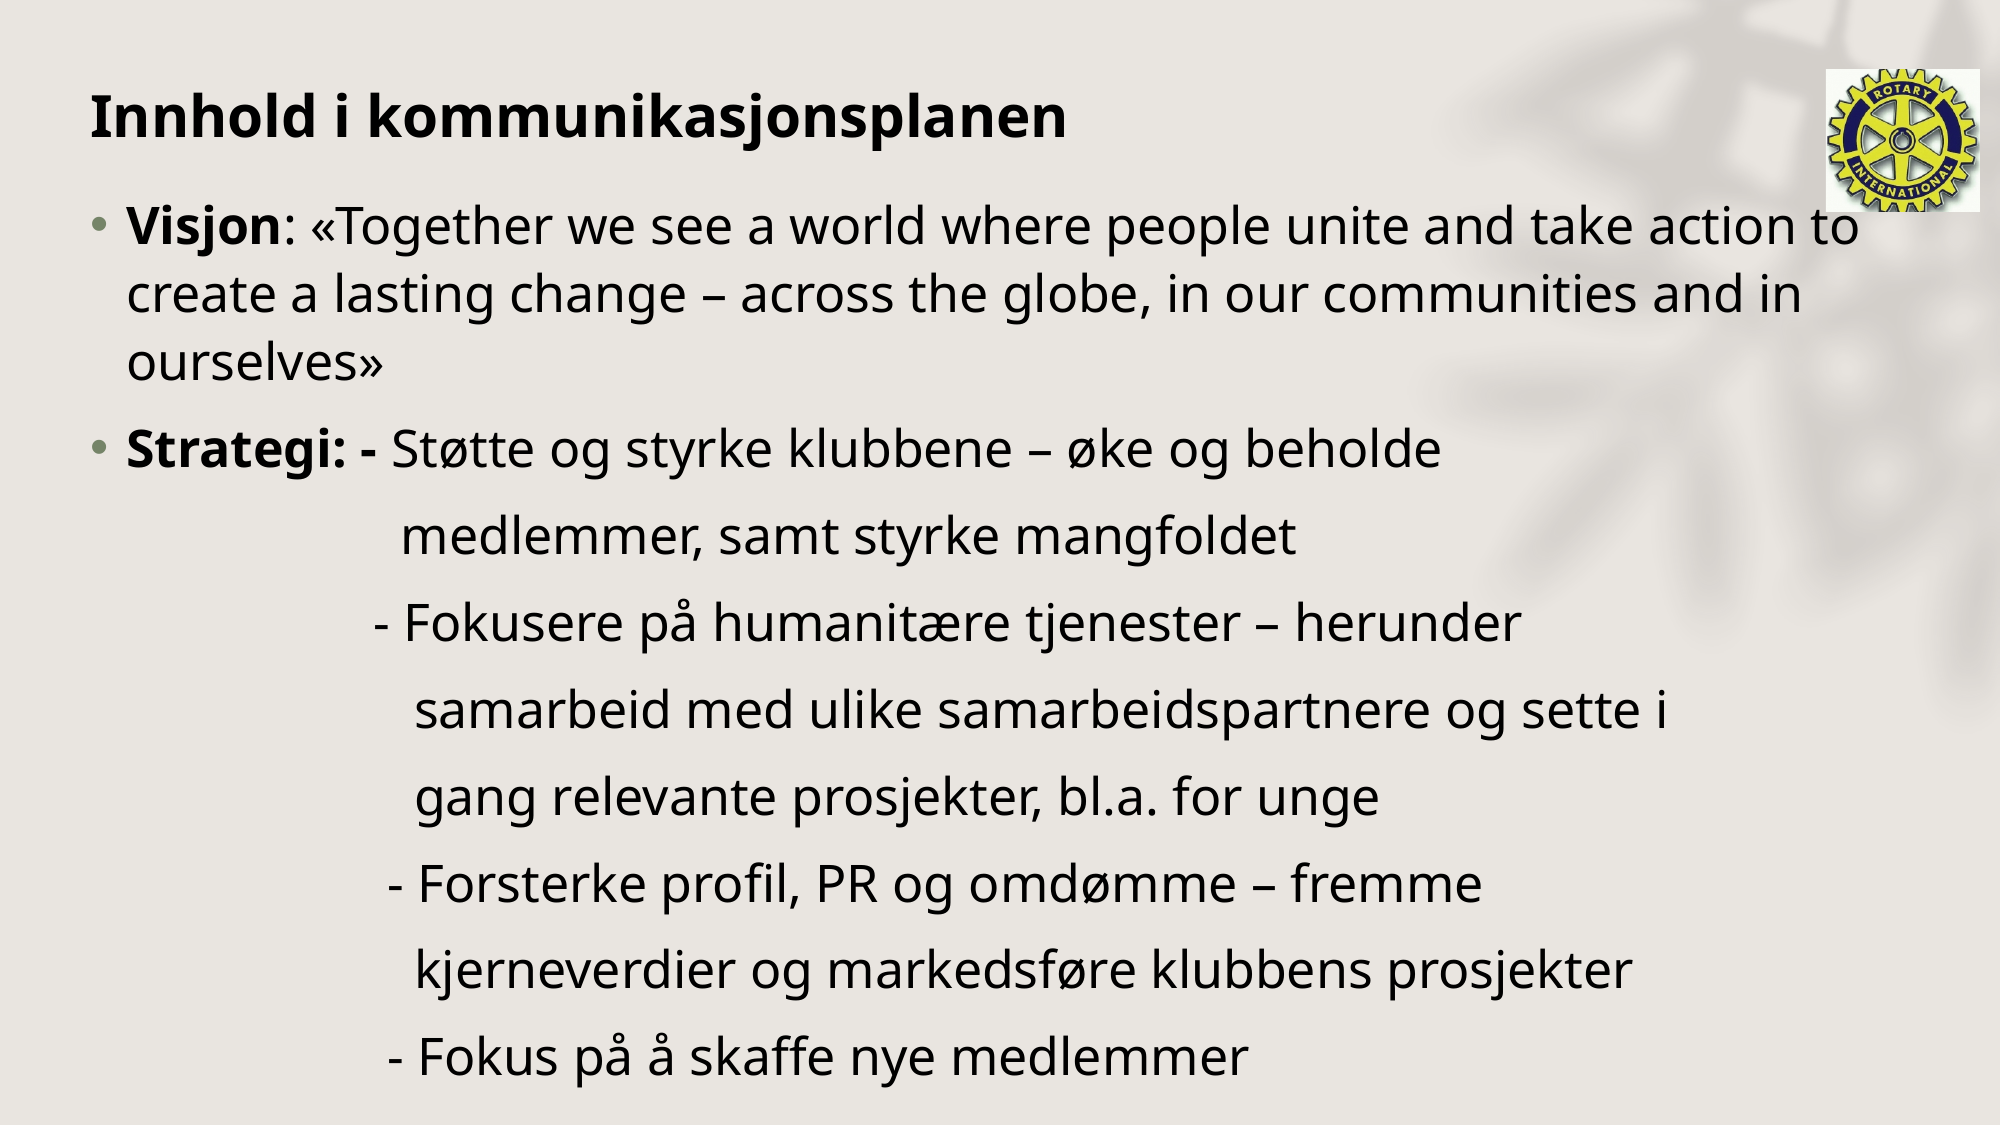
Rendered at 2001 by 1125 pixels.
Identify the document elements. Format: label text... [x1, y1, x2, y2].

list Visjon: «Together we see a world where people unite and take action to create a lasting change – across the globe, in our communities and in ourselves» Strategi: - Støtte og styrke klubbene – øke og beholde medlemmer, samt styrke mangfoldet - Fokusere på humanitære tjenester – herunder samarbeid med ulike samarbeidspartnere og sette i gang relevante prosjekter, bl.a. for unge - Forsterke profil, PR og omdømme – fremme kjerneverdier og markedsføre klubbens prosjekter - Fokus på å skaffe nye medlemmer [75, 178, 1925, 1099]
title Innhold i kommunikasjonsplanen [75, 60, 1863, 170]
picture [1825, 69, 1980, 212]
